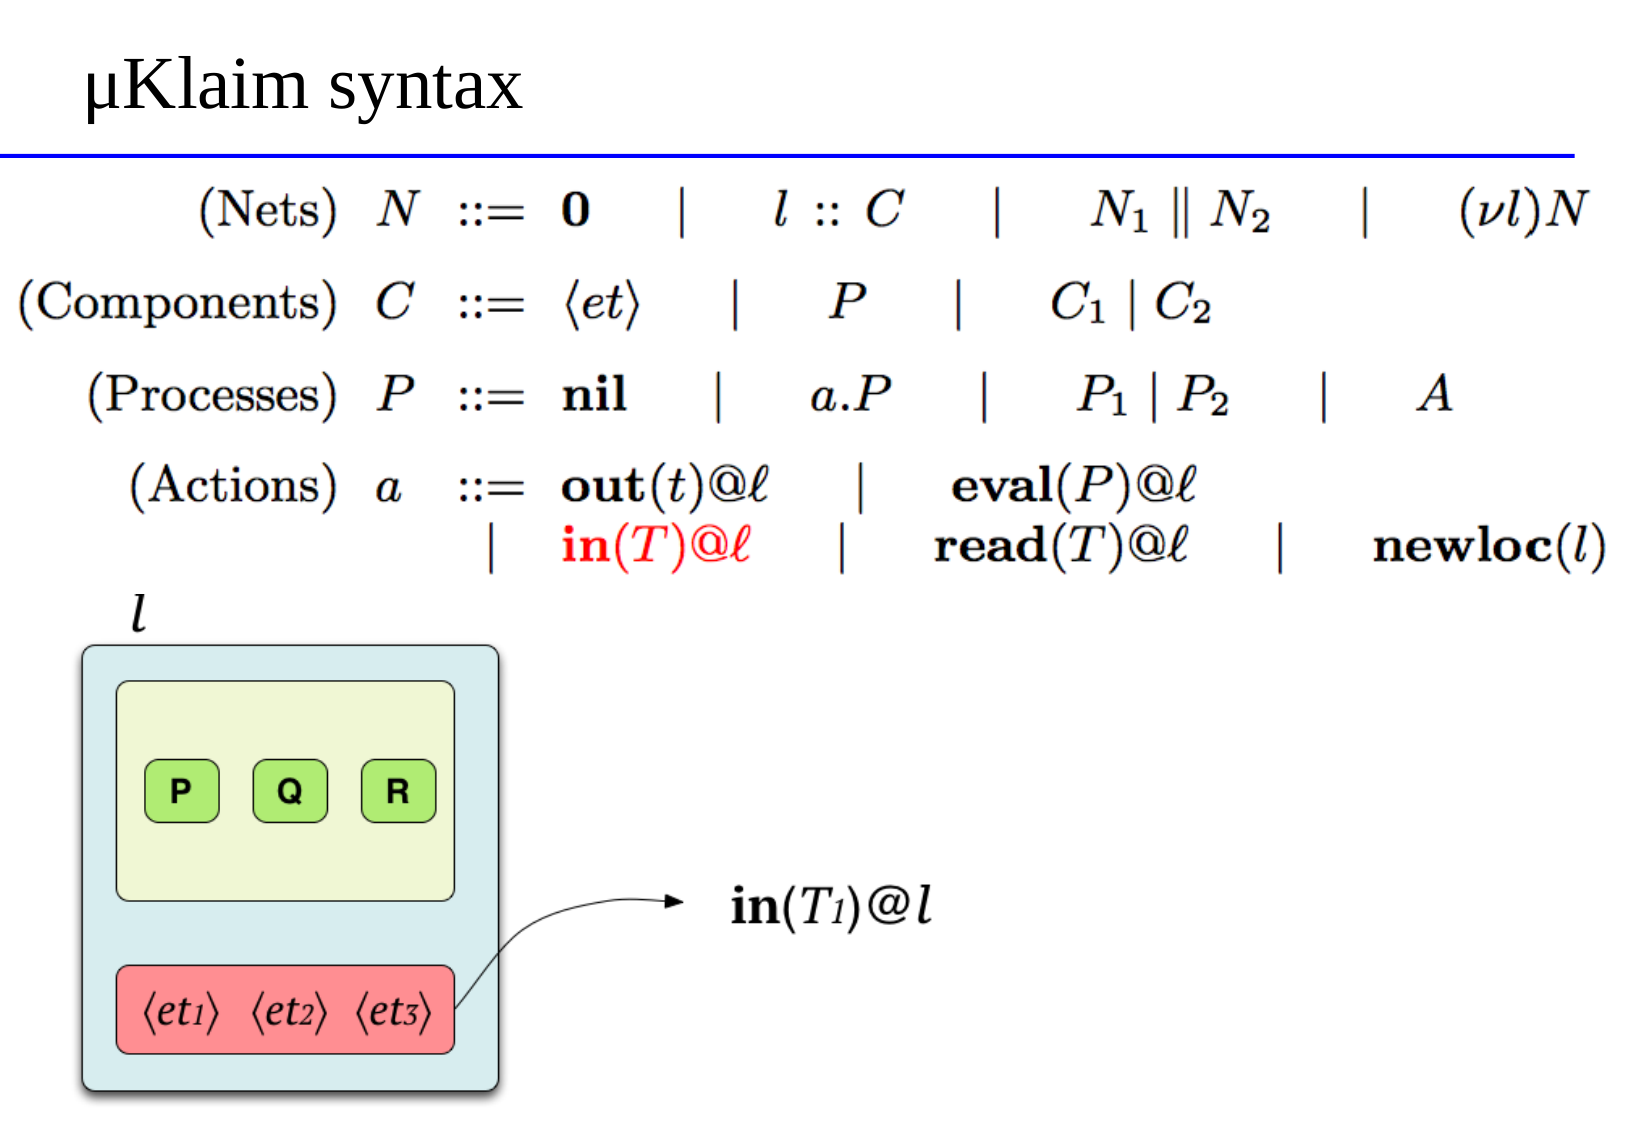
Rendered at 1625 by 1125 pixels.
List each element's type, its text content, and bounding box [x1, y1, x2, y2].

title μKlaim syntax [67, 27, 1544, 131]
picture [0, 158, 1625, 1112]
